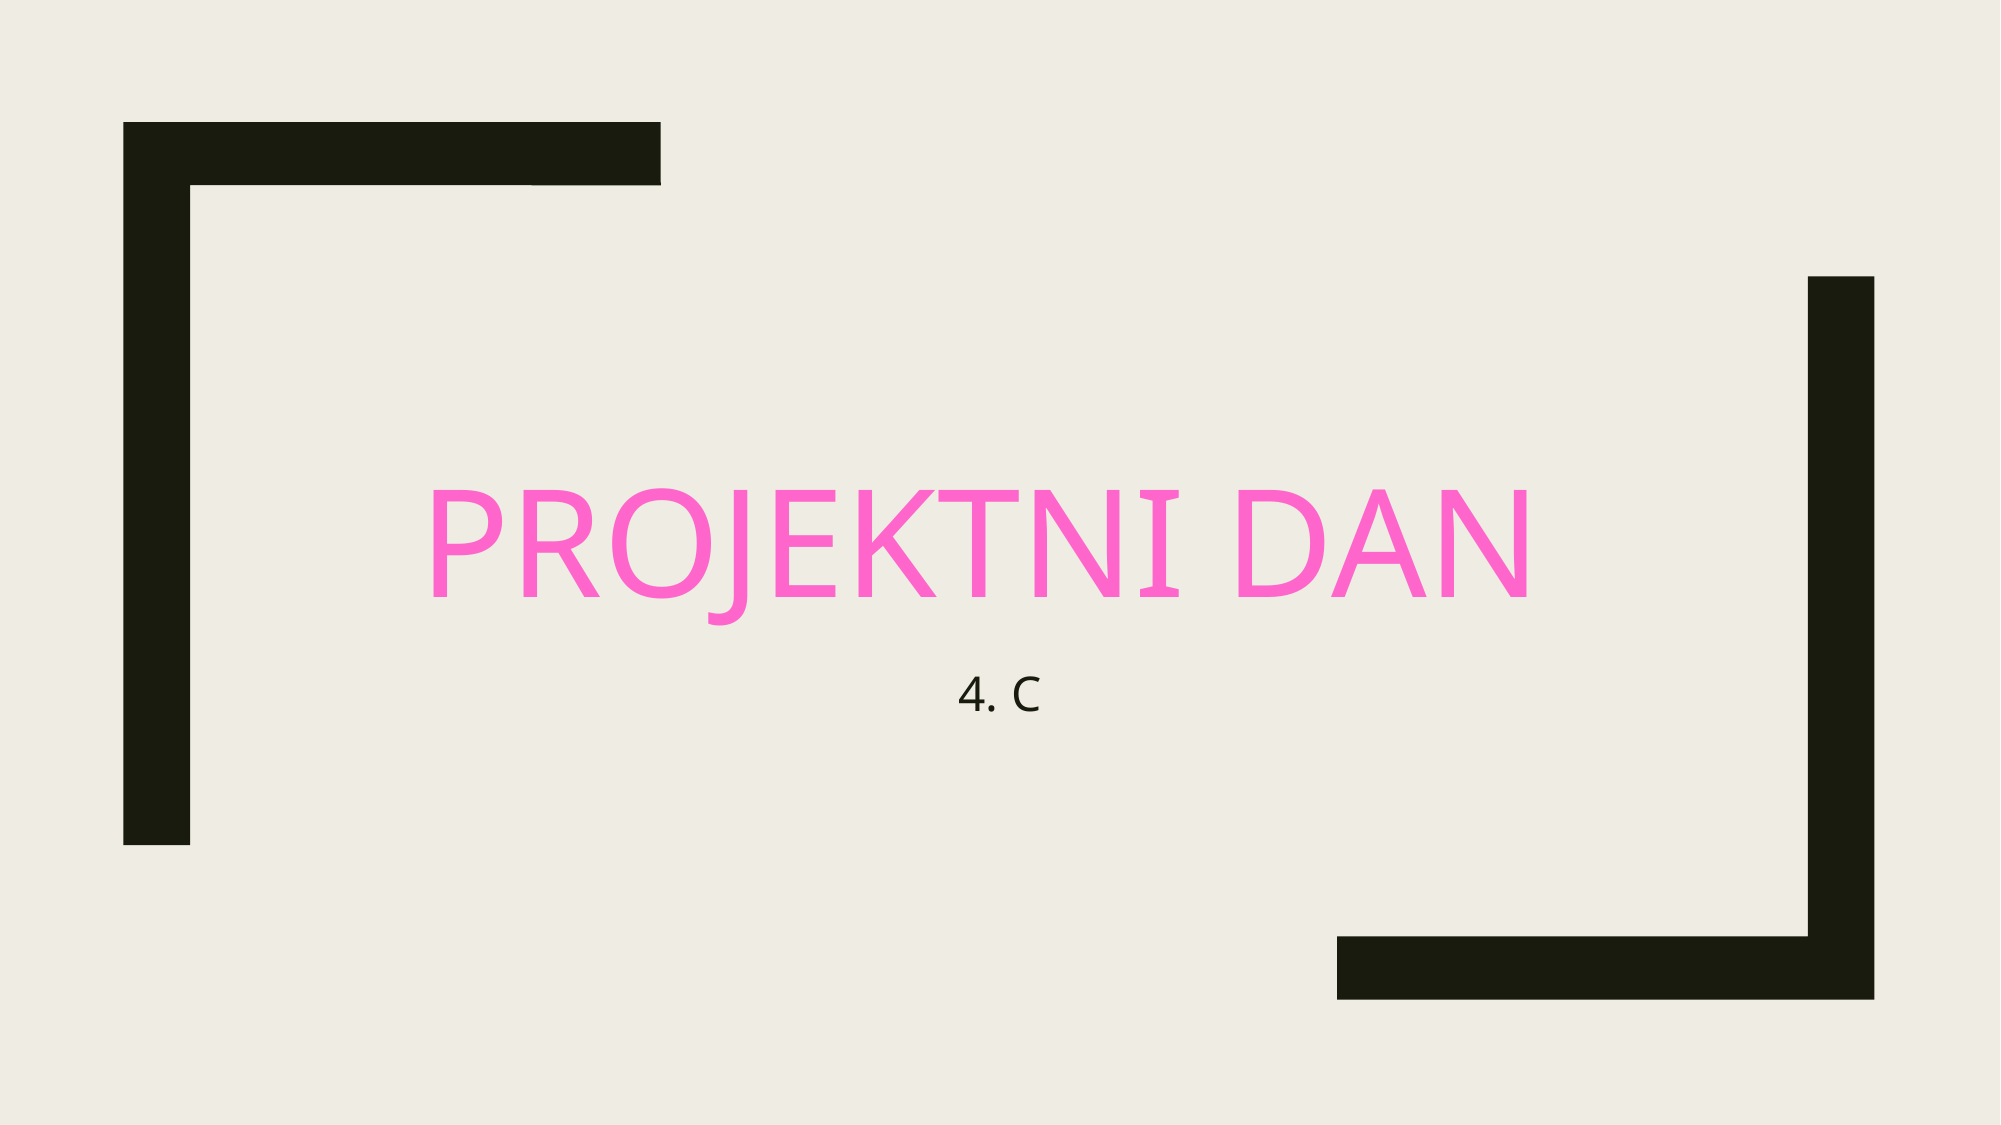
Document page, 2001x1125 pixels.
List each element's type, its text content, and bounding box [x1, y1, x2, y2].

title PROJEKTNI DAN [314, 293, 1686, 638]
subtitle 4. C [439, 649, 1561, 828]
